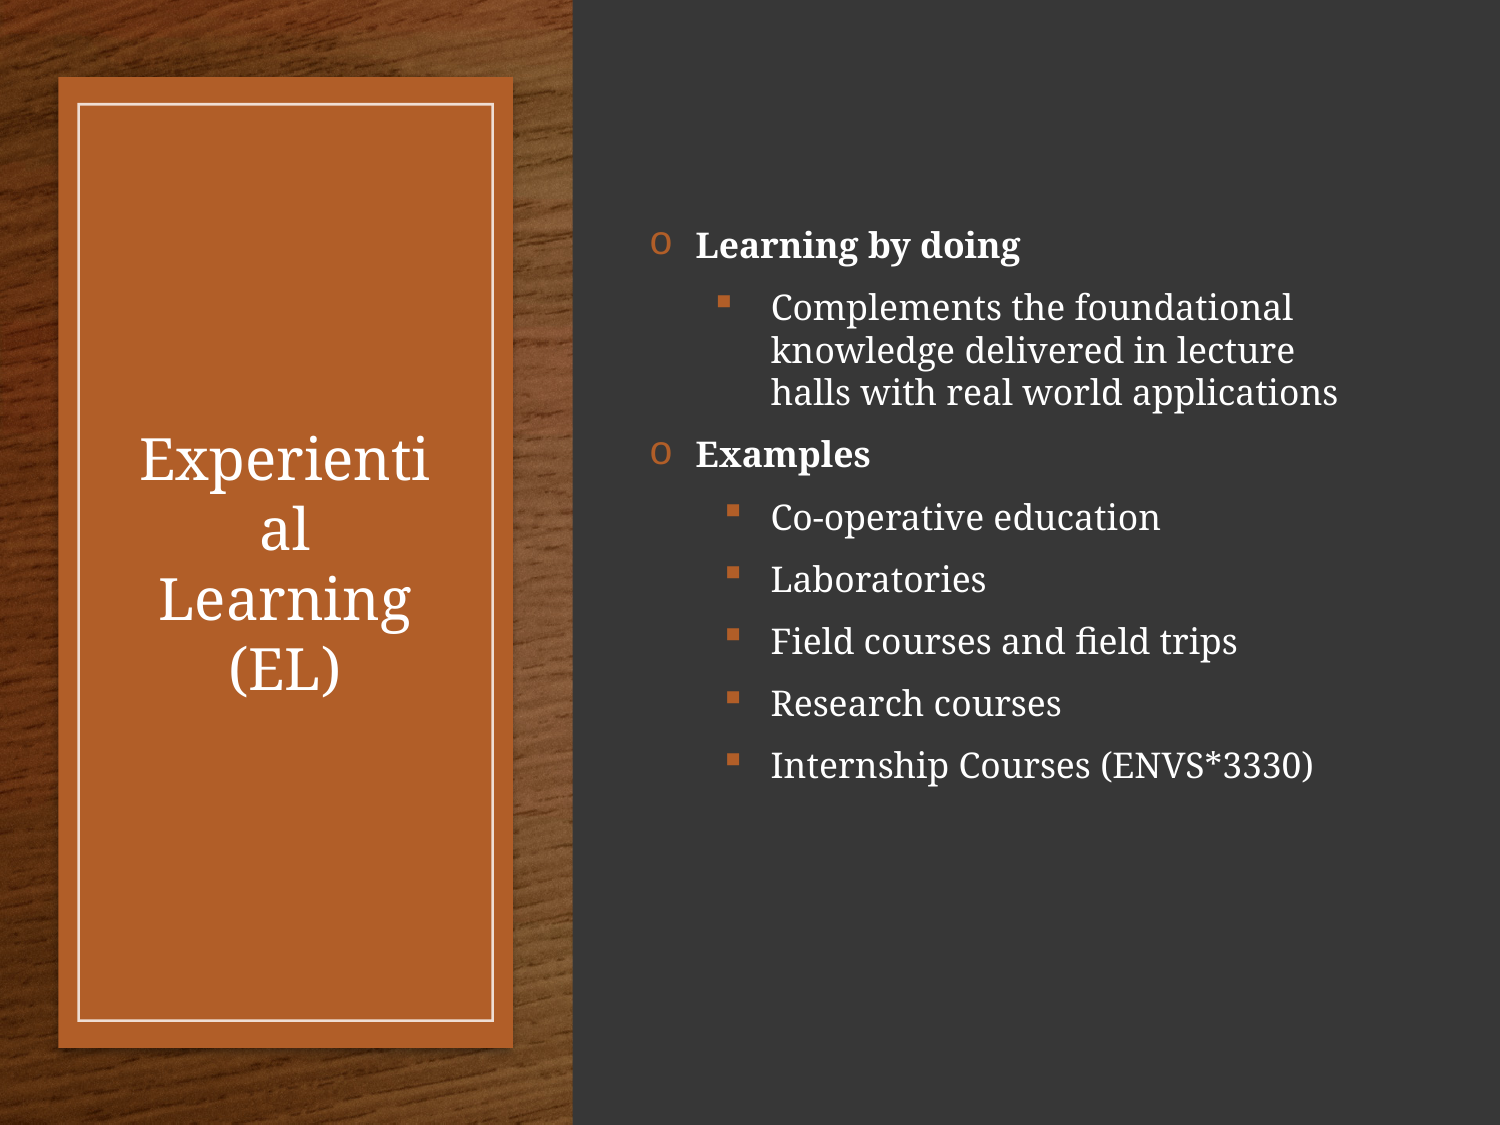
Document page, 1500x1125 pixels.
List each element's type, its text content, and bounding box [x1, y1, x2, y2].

text_box [57, 76, 514, 1049]
text_box [0, 0, 571, 1125]
text_box [571, 0, 1500, 1125]
title Experiential Learning (EL) [117, 156, 454, 968]
text_box [78, 103, 493, 1021]
list Learning by doing Complements the foundational knowledge delivered in lecture halls with real world applications Examples Co-operative education Laboratories Field courses and field trips Research courses Internship Courses (ENVS*3330) [633, 24, 1367, 1069]
